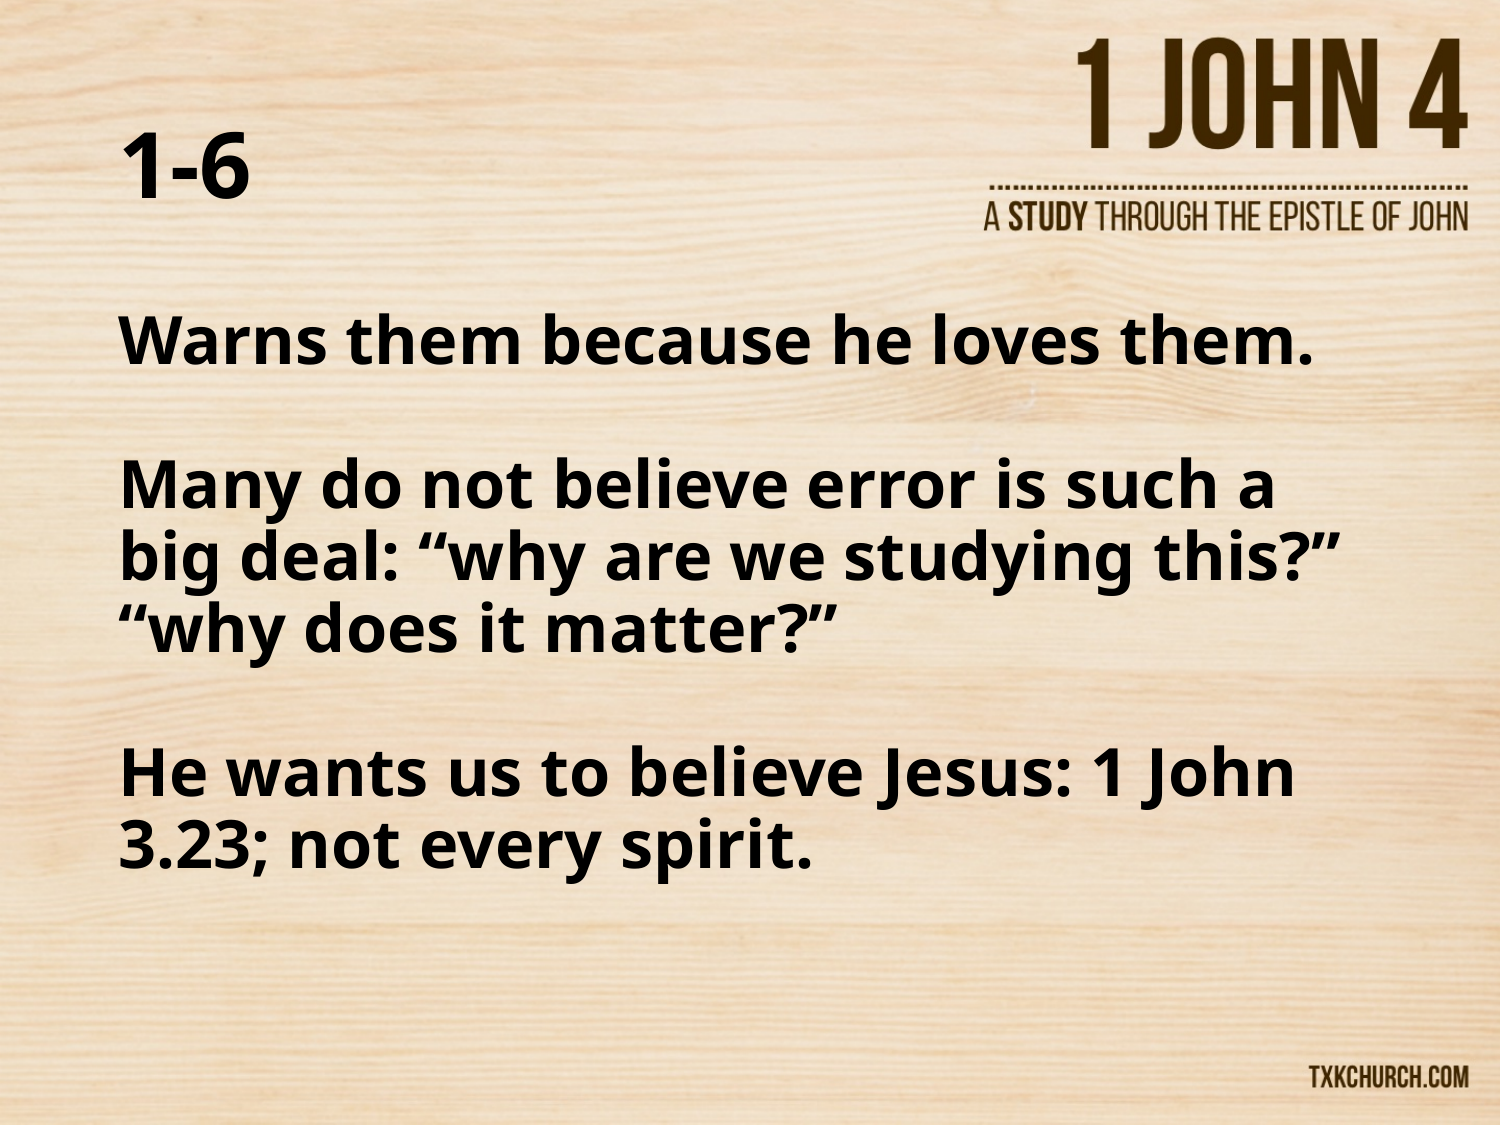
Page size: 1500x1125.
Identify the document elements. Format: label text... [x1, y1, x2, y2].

picture [0, 0, 1500, 1125]
title 1-6 [103, 59, 944, 278]
list Warns them because he loves them. Many do not believe error is such a big deal: “why are we studying this?” “why does it matter?” He wants us to believe Jesus: 1 John 3.23; not every spirit. [103, 299, 1397, 1014]
